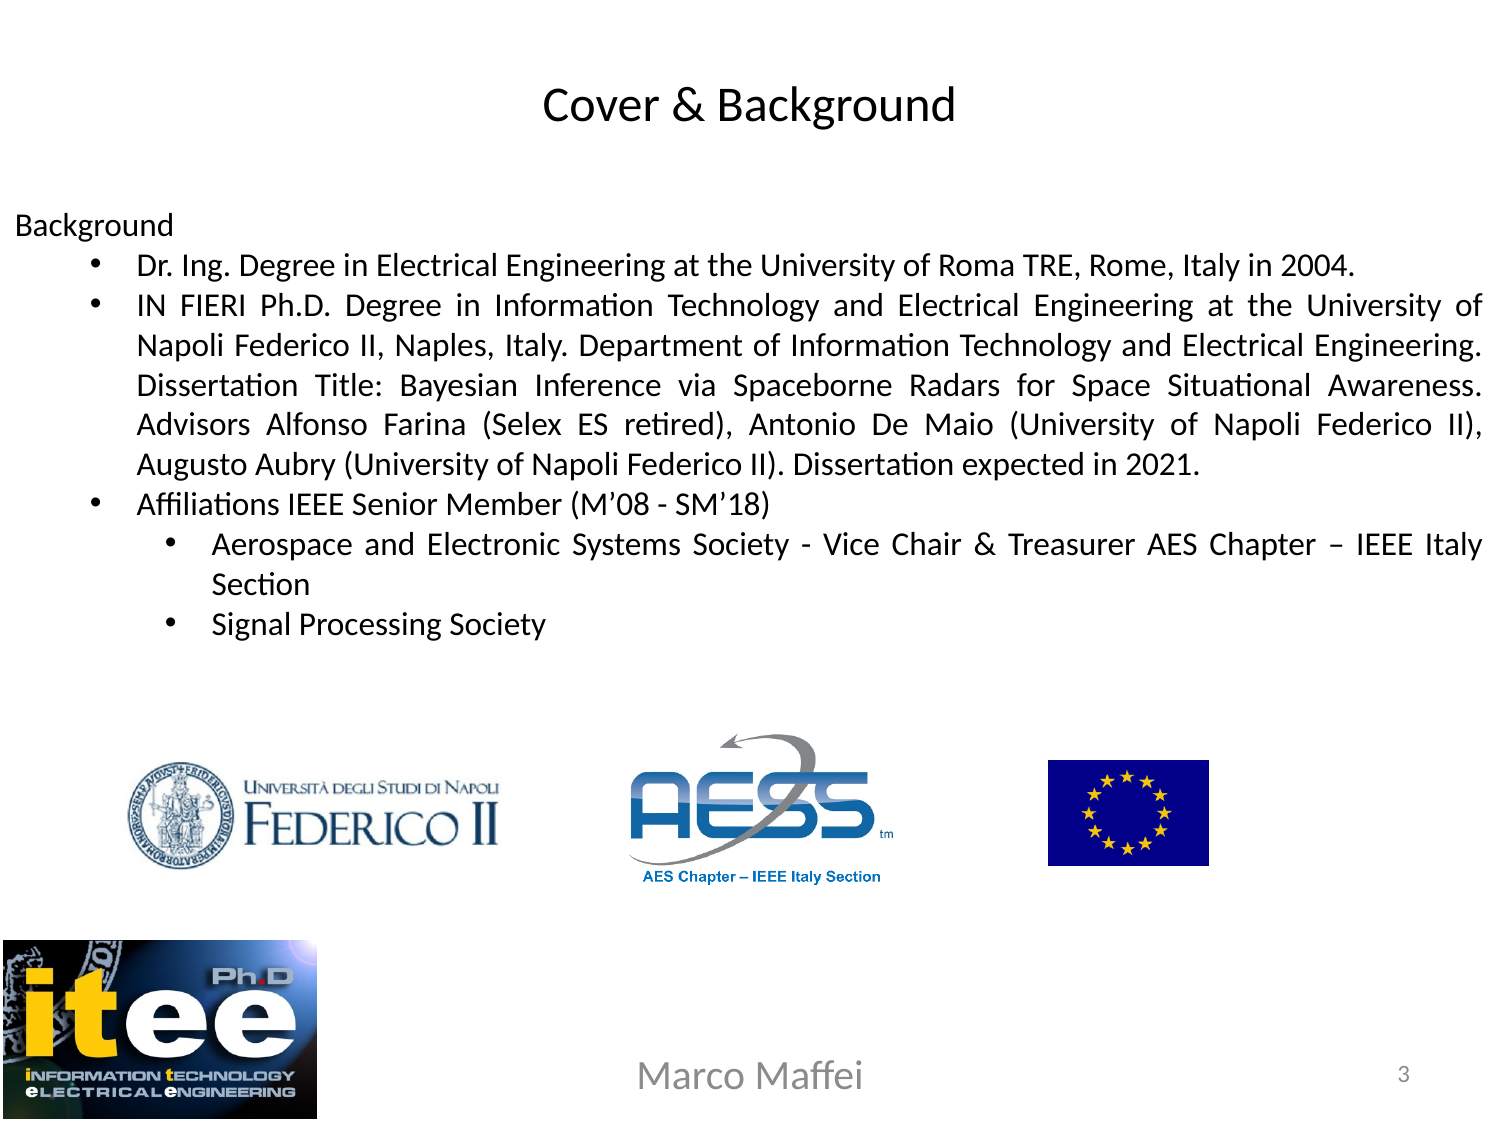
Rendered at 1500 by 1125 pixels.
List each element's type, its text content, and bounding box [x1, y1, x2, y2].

text_box Background Dr. Ing. Degree in Electrical Engineering at the University of Roma TRE, Rome, Italy in 2004. IN FIERI Ph.D. Degree in Information Technology and Electrical Engineering at the University of Napoli Federico II, Naples, Italy. Department of Information Technology and Electrical Engineering. Dissertation Title: Bayesian Inference via Spaceborne Radars for Space Situational Awareness. Advisors Alfonso Farina (Selex ES retired), Antonio De Maio (University of Napoli Federico II), Augusto Aubry (University of Napoli Federico II). Dissertation expected in 2021. Affiliations IEEE Senior Member (M’08 - SM’18) Aerospace and Electronic Systems Society - Vice Chair & Treasurer AES Chapter – IEEE Italy Section Signal Processing Society [0, 195, 1500, 810]
title Cover & Background [75, 7, 1425, 195]
picture [629, 732, 894, 894]
footer Marco Maffei [512, 1042, 988, 1103]
slide_number 3 [1074, 1042, 1425, 1103]
picture [1048, 760, 1209, 866]
picture [123, 754, 503, 872]
picture [3, 940, 317, 1120]
